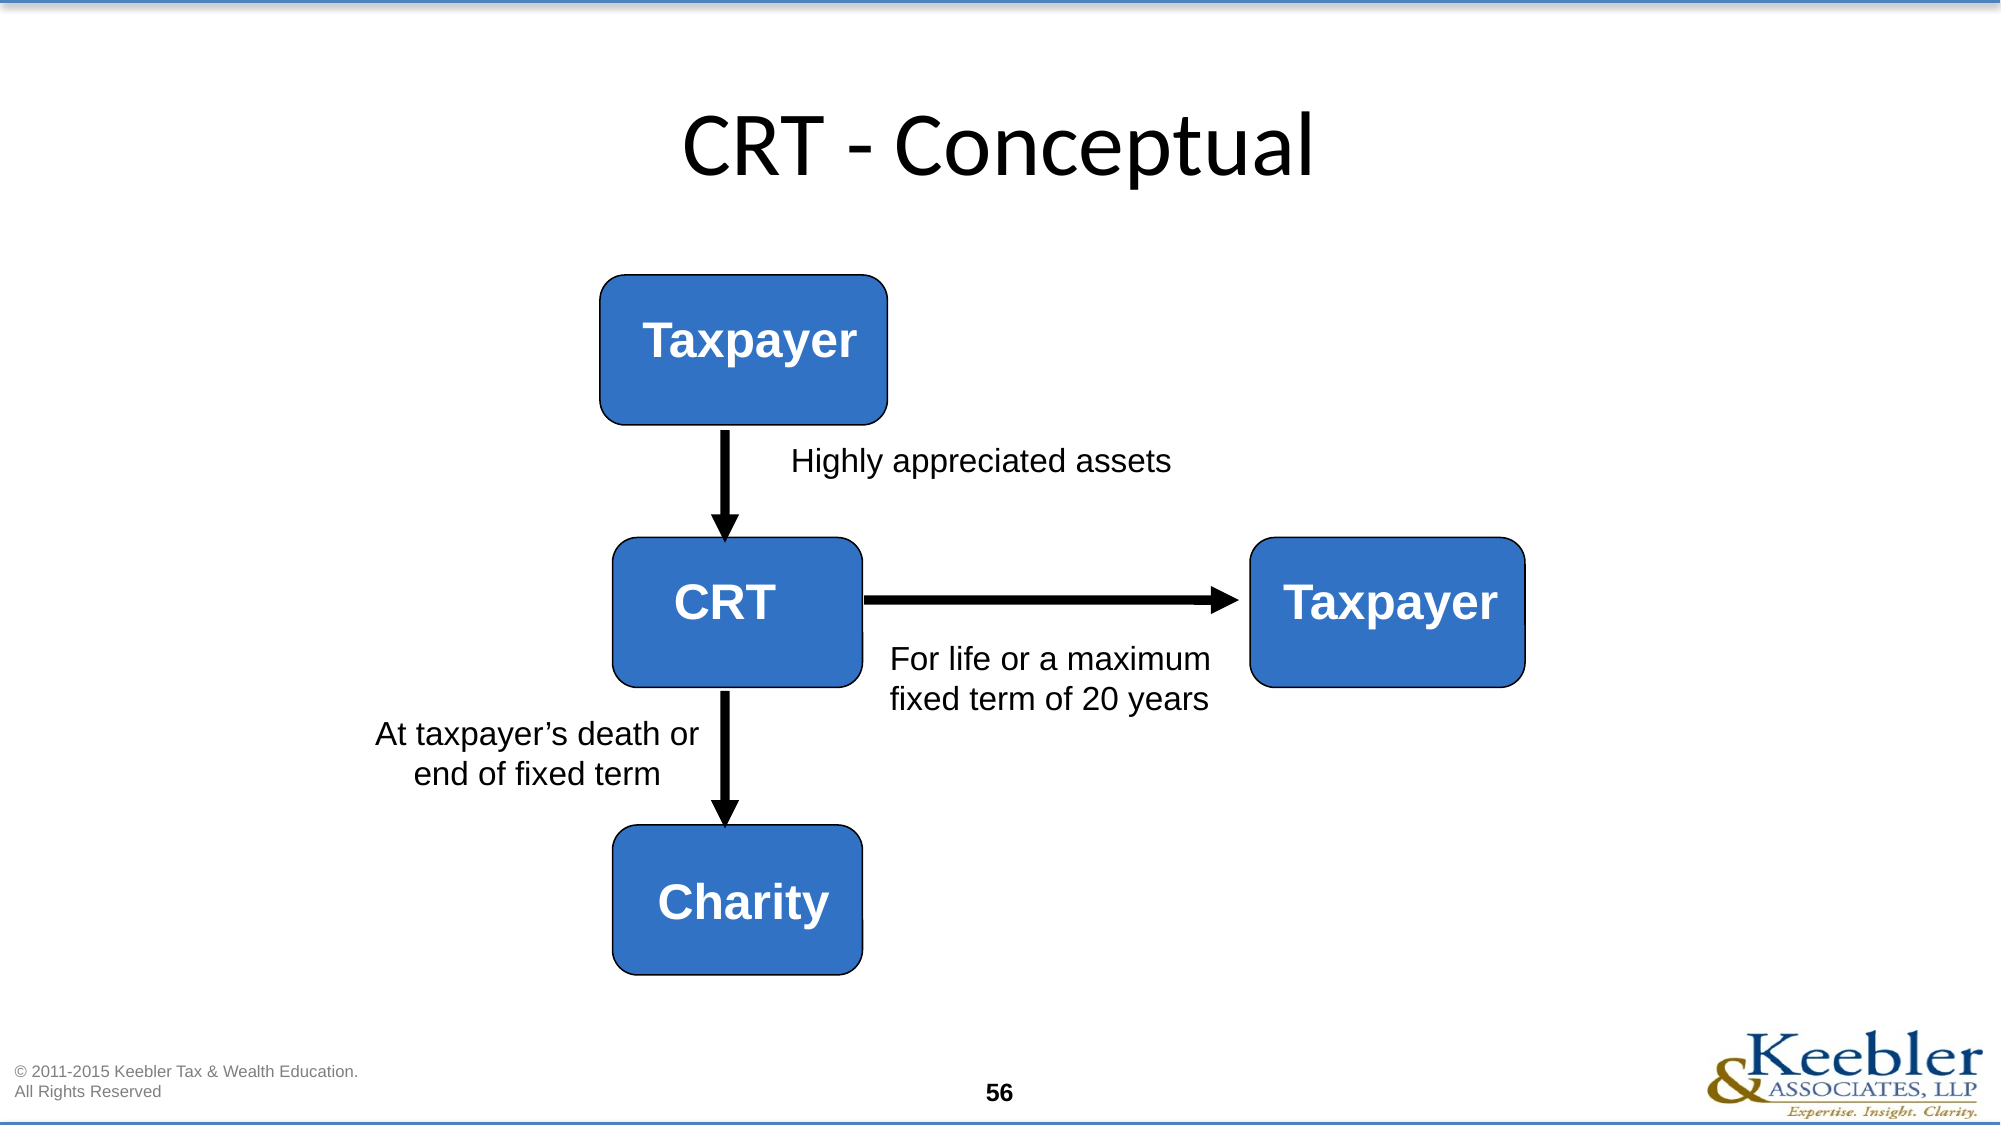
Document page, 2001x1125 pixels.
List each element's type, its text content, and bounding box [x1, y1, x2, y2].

picture [1707, 1030, 1983, 1119]
title CRT - Conceptual [99, 45, 1900, 233]
text_box [718, 690, 732, 829]
text_box [1250, 537, 1526, 688]
text_box [718, 430, 732, 543]
text_box [612, 537, 863, 688]
text_box [864, 593, 1240, 607]
text_box [612, 824, 863, 975]
text_box CRT [612, 562, 838, 638]
text_box Taxpayer [1260, 562, 1522, 638]
text_box For life or a maximum fixed term of 20 years [875, 629, 1288, 725]
text_box Highly appreciated assets [776, 432, 1188, 487]
text_box Taxpayer [599, 299, 900, 375]
text_box Charity [637, 862, 850, 938]
text_box At taxpayer’s death or end of fixed term [349, 704, 725, 800]
text_box [600, 274, 888, 299]
text_box [599, 375, 888, 425]
